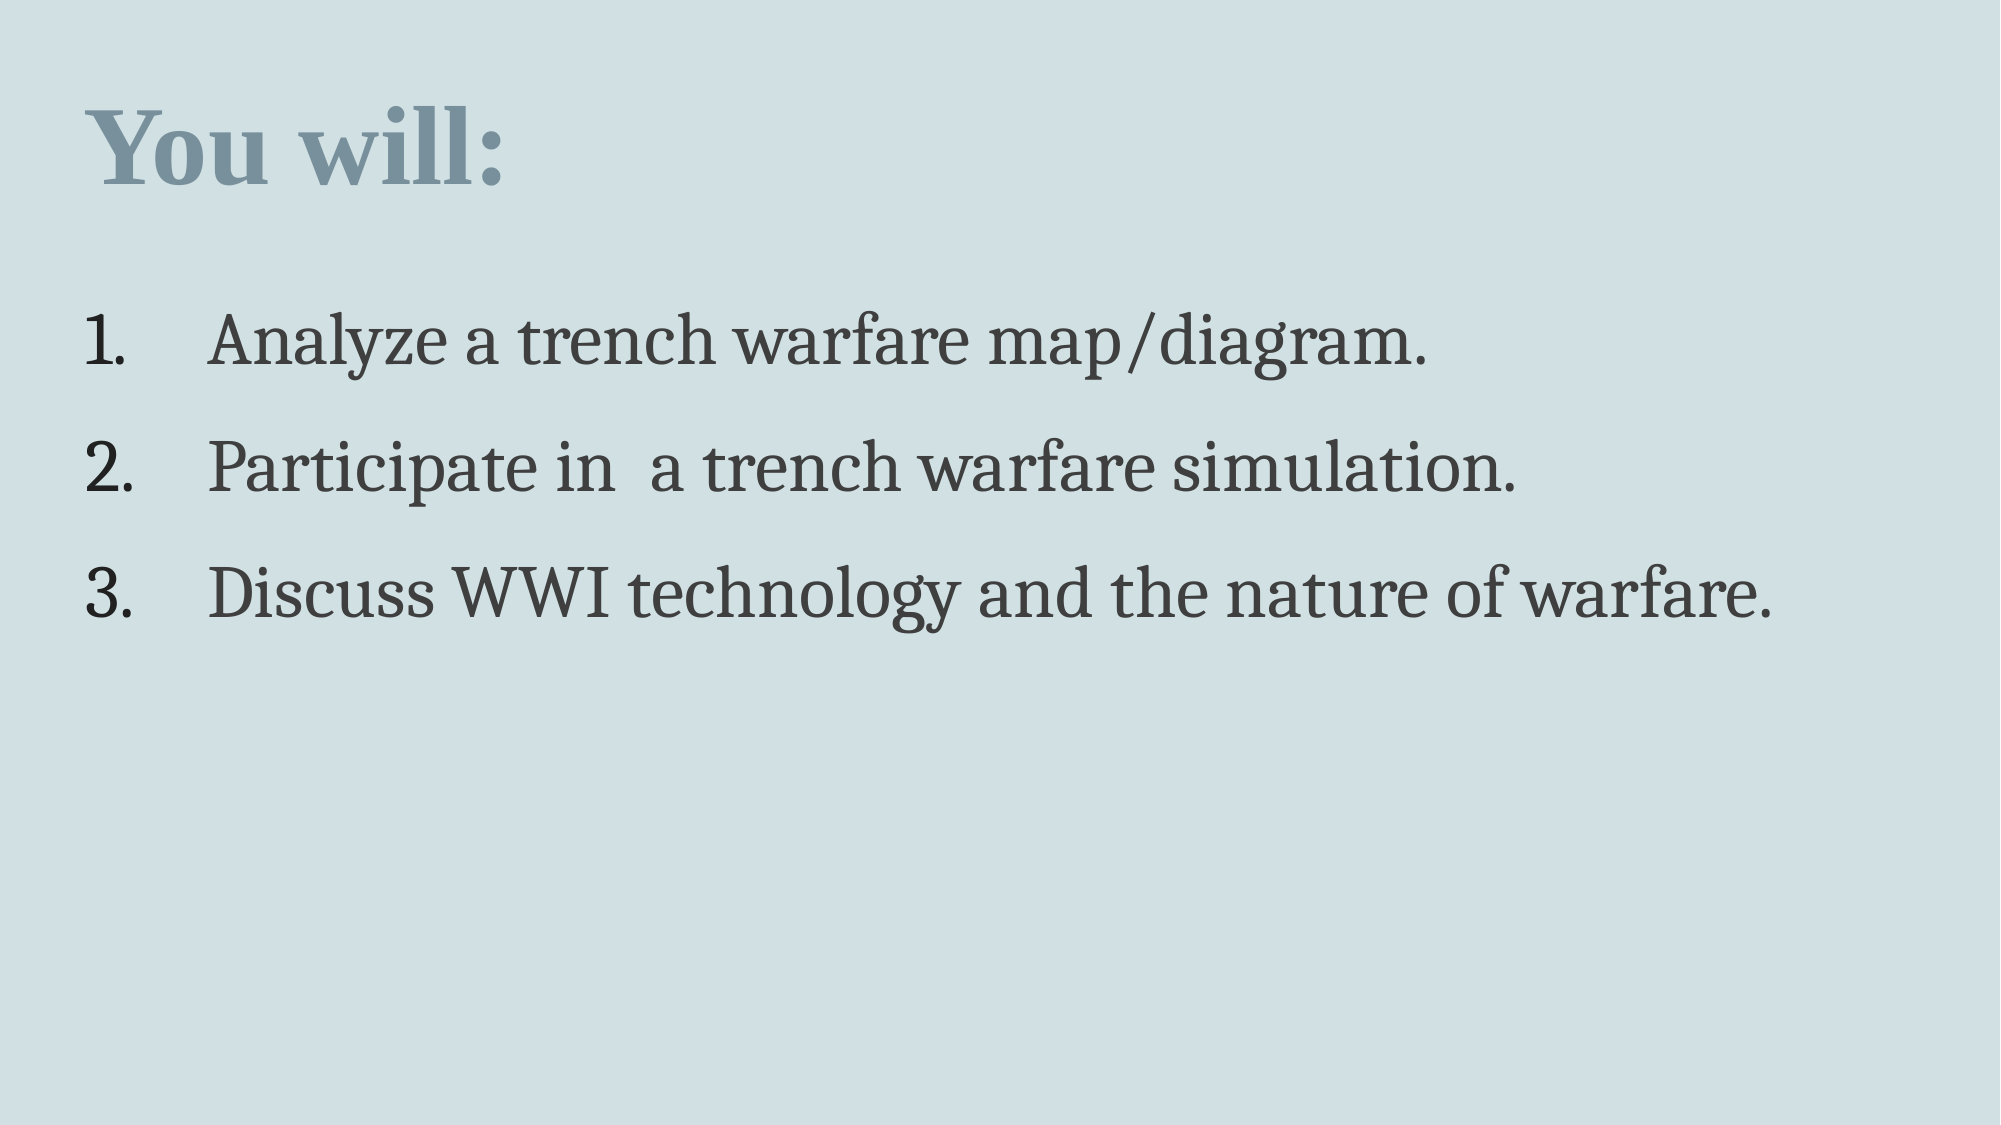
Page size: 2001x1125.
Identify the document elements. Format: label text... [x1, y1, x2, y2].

title You will: [68, 64, 1932, 240]
list Analyze a trench warfare map/diagram. Participate in a trench warfare simulation. Discuss WWI technology and the nature of warfare. [68, 268, 1932, 1000]
